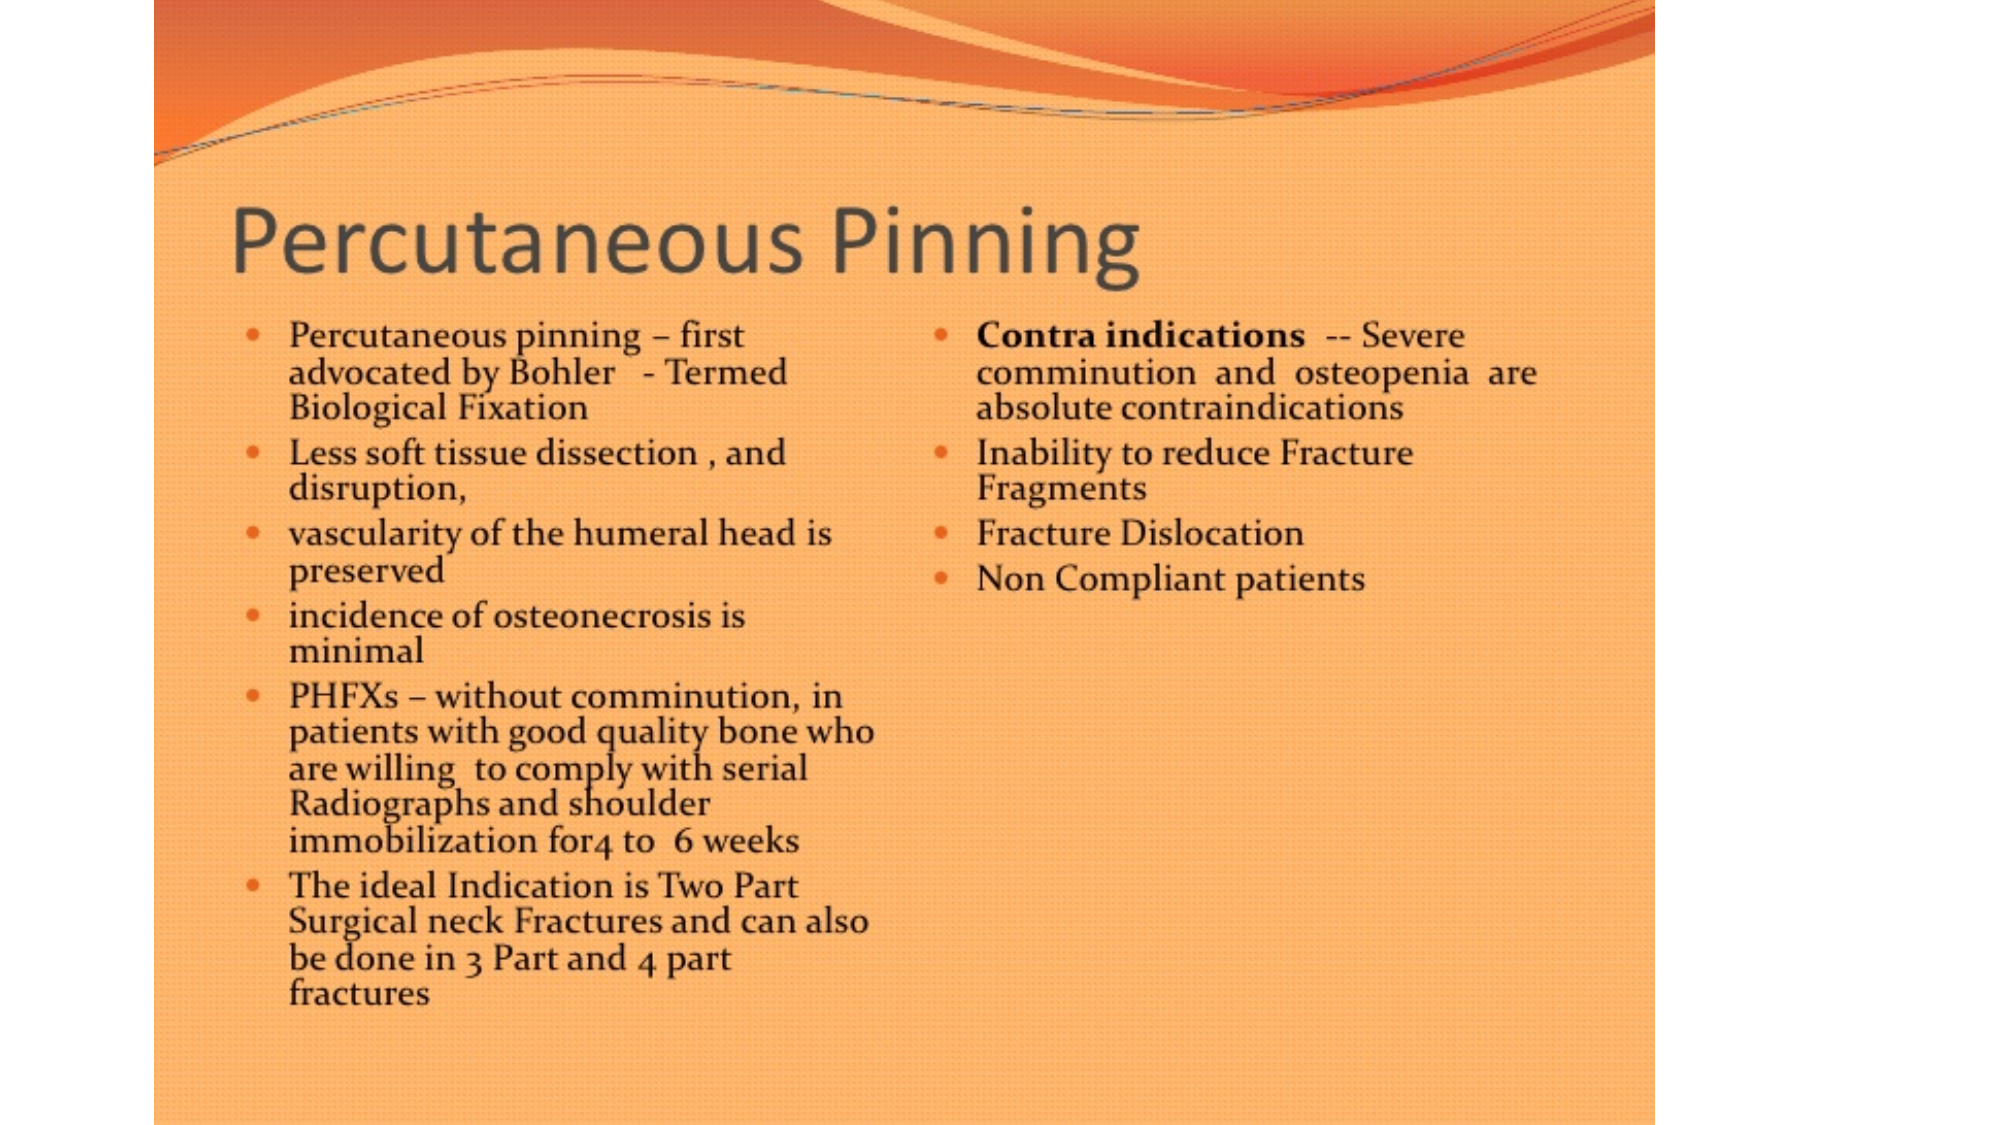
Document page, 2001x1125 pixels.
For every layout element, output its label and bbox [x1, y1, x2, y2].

picture [154, 0, 1655, 1125]
